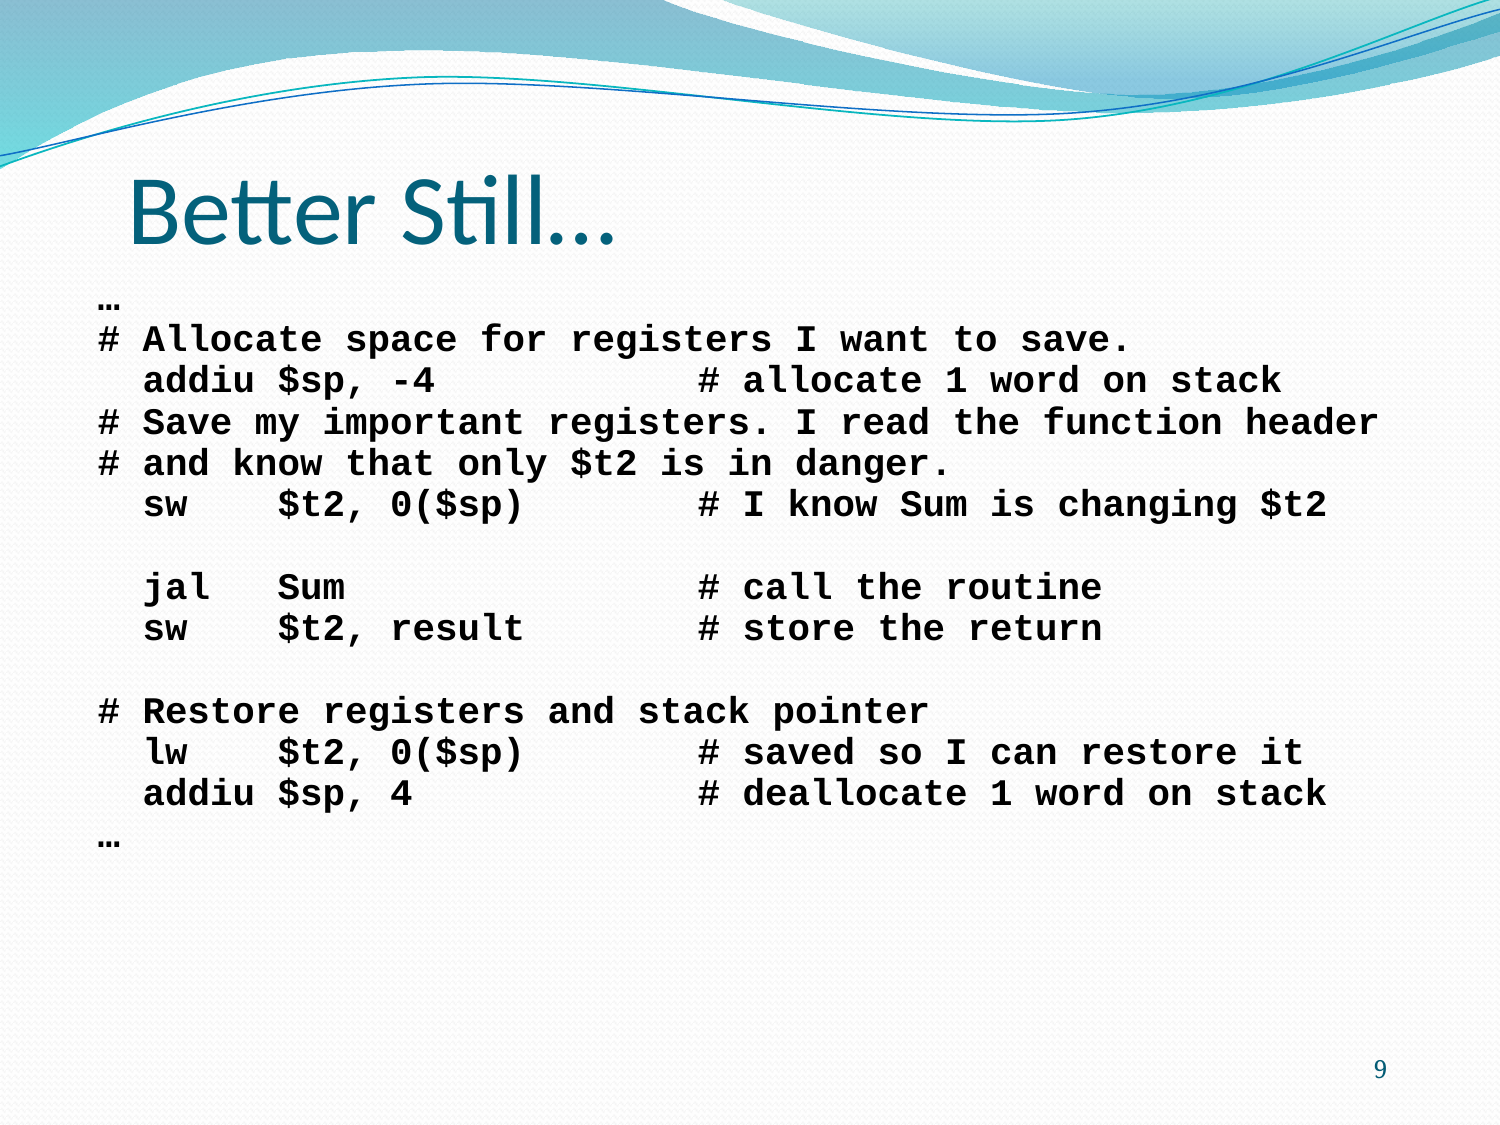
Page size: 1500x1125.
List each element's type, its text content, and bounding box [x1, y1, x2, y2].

slide_number 9 [1224, 1050, 1388, 1088]
text_box Better Still… [112, 137, 1388, 238]
text_box … # Allocate space for registers I want to save. addiu $sp, -4 # allocate 1 word on stack # Save my important registers. I read the function header # and know that only $t2 is in danger. sw $t2, 0($sp) # I know Sum is changing $t2 jal Sum # call the routine sw $t2, result # store the return # Restore registers and stack pointer lw $t2, 0($sp) # saved so I can restore it addiu $sp, 4 # deallocate 1 word on stack … [74, 262, 1425, 1050]
